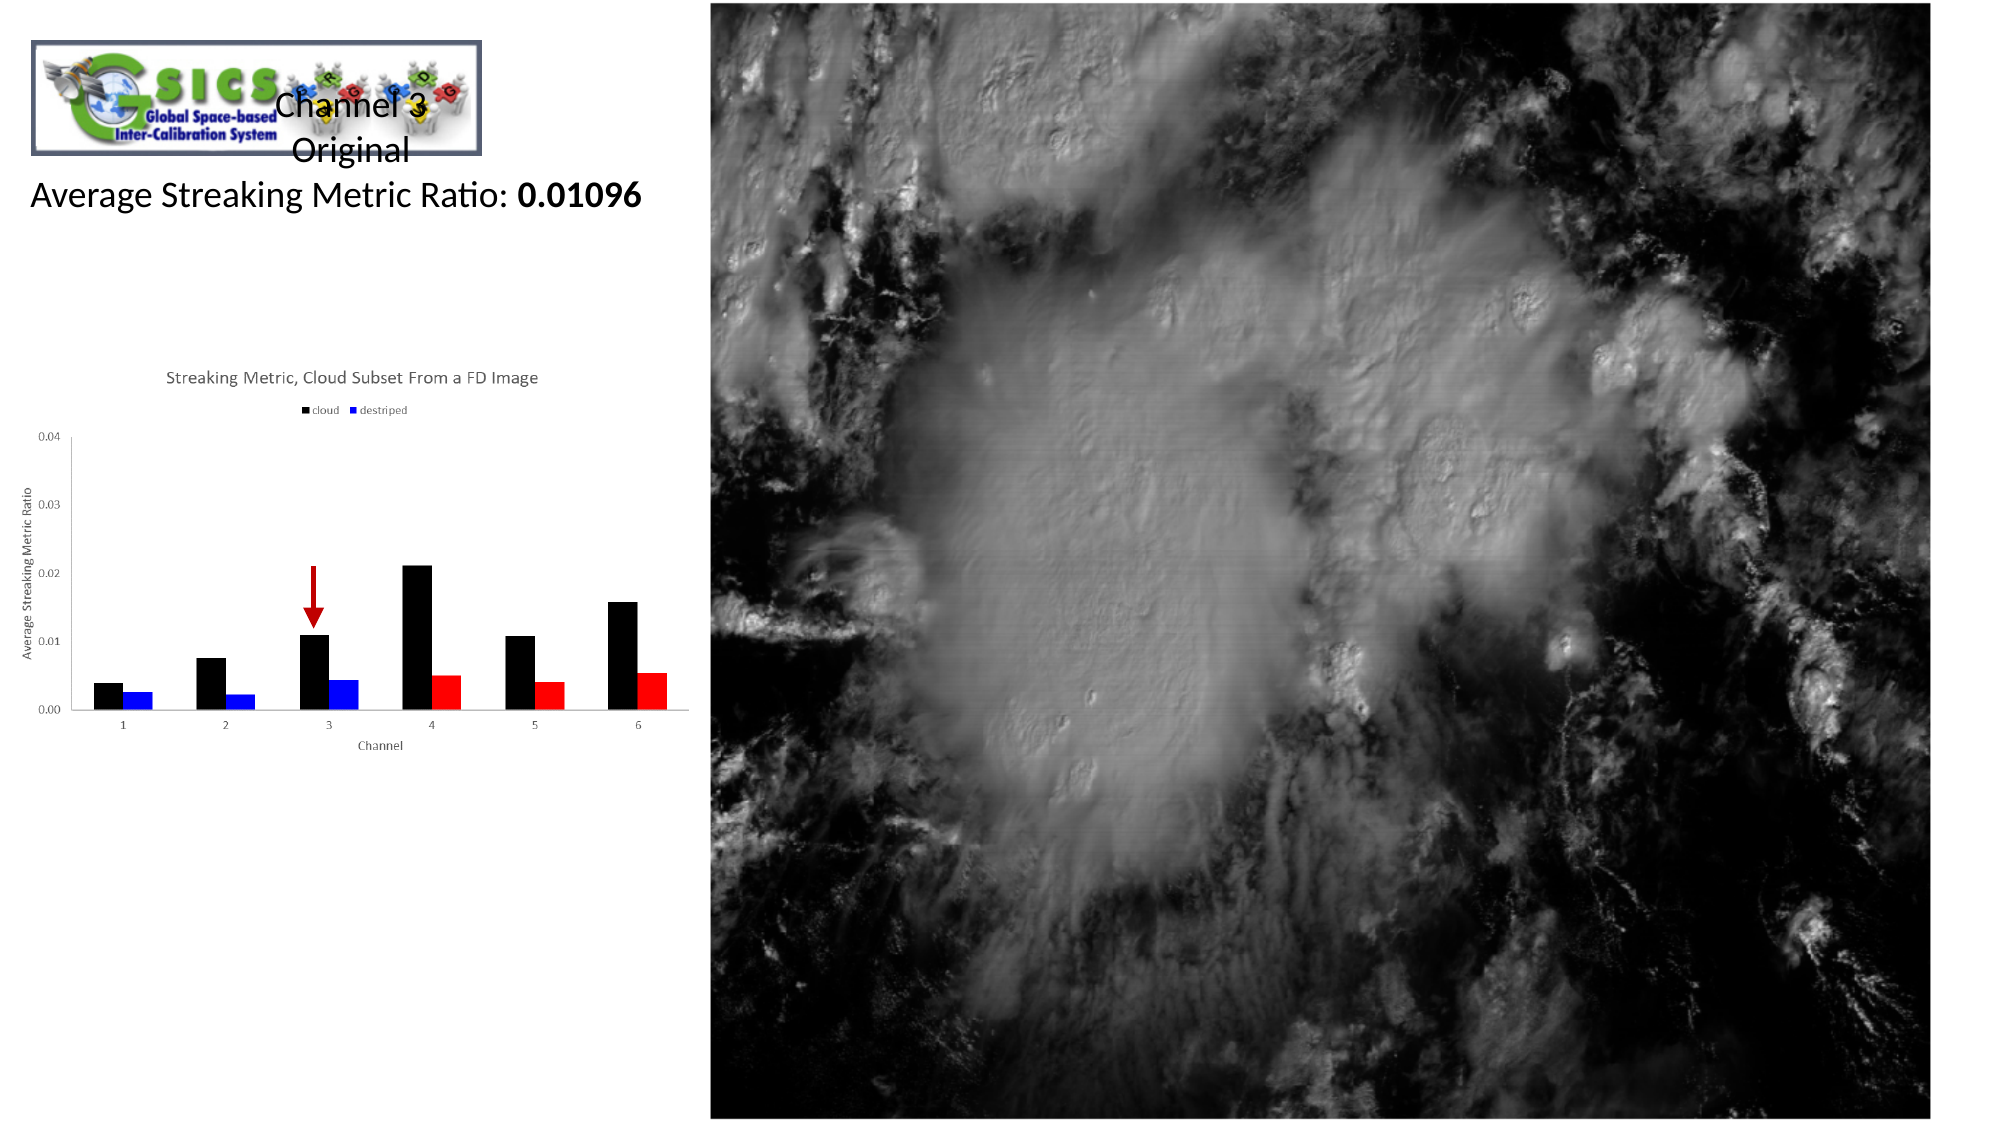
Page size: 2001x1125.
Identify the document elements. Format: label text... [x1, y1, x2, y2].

picture [31, 40, 482, 72]
text_box Channel 3 Original Average Streaking Metric Ratio: 0.01096 [15, 72, 687, 223]
picture [0, 0, 1935, 1125]
